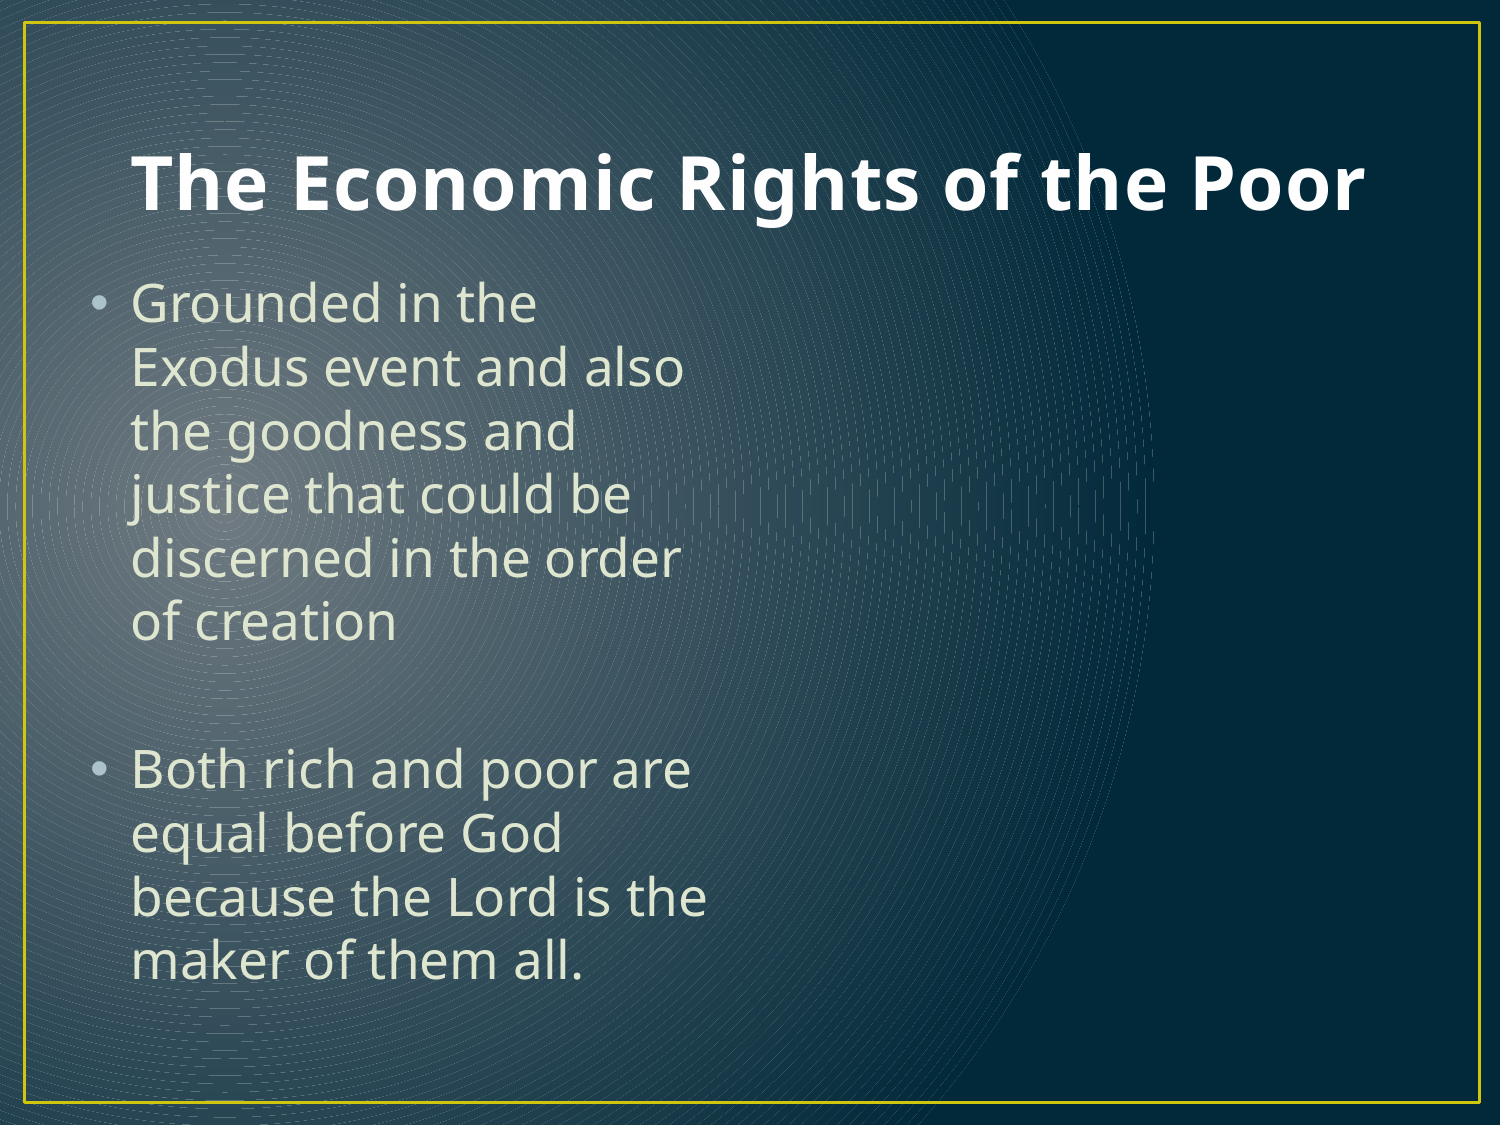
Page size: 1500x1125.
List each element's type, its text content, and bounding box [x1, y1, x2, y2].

list Grounded in the Exodus event and also the goodness and justice that could be discerned in the order of creation Both rich and poor are equal before God because the Lord is the maker of them all. [75, 262, 738, 1005]
title The Economic Rights of the Poor [75, 45, 1425, 233]
